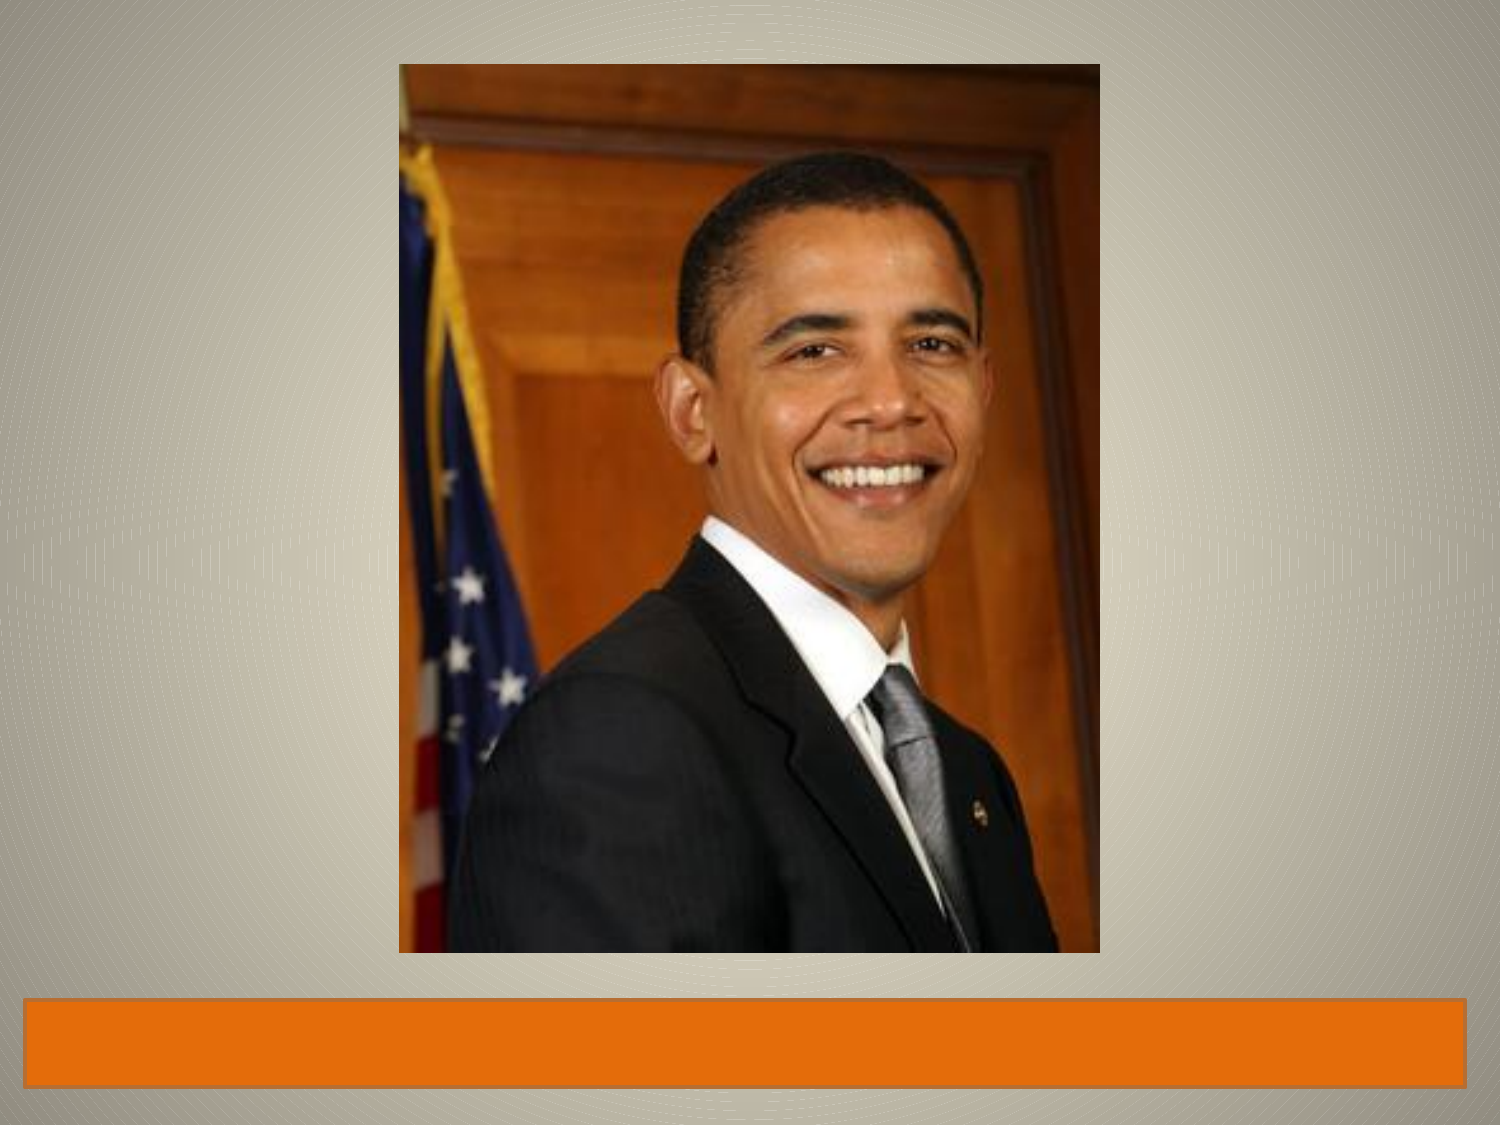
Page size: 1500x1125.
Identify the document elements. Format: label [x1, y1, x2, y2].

picture [399, 64, 1101, 953]
text_box [23, 998, 1467, 1089]
